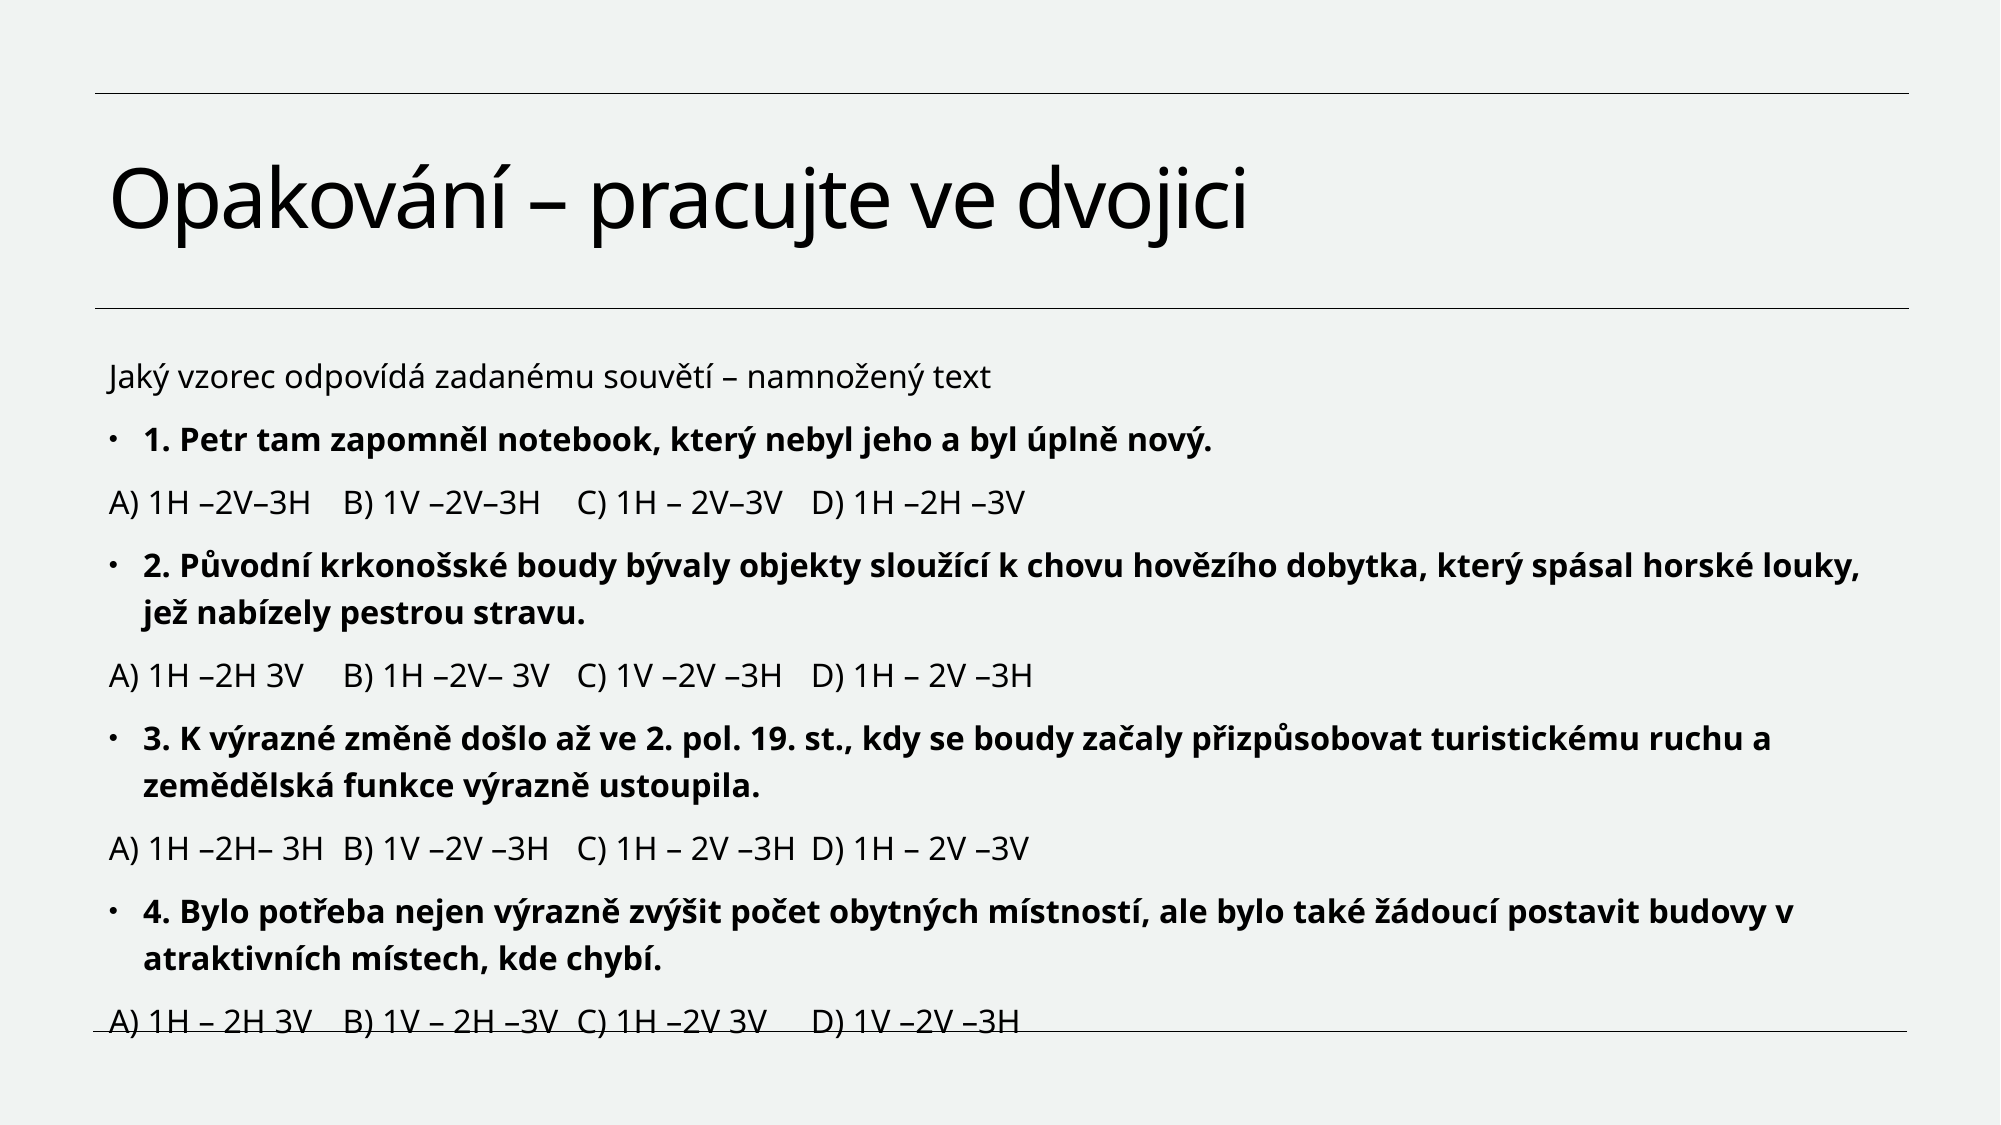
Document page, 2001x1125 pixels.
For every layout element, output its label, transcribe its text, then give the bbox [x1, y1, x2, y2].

title Opakování – pracujte ve dvojici [93, 113, 1907, 291]
list Jaký vzorec odpovídá zadanému souvětí – namnožený text 1. Petr tam zapomněl notebook, který nebyl jeho a byl úplně nový. A) 1H –2V–3H B) 1V –2V–3H C) 1H – 2V–3V D) 1H –2H –3V 2. Původní krkonošské boudy bývaly objekty sloužící k chovu hovězího dobytka, který spásal horské louky, jež nabízely pestrou stravu. A) 1H –2H ­3V B) 1H –2V– 3V C) 1V –2V –3H D) 1H – 2V –3H 3. K výrazné změně došlo až ve 2. pol. 19. st., kdy se boudy začaly přizpůsobovat turistickému ruchu a zemědělská funkce výrazně ustoupila. A) 1H –2H– 3H B) 1V –2V –3H C) 1H – 2V –3H D) 1H – 2V –3V 4. Bylo potřeba nejen výrazně zvýšit počet obytných místností, ale bylo také žádoucí postavit budovy v atraktivních místech, kde chybí. A) 1H – 2H­ 3V B) 1V – 2H –3V C) 1H –2V ­3V D) 1V –2V –3H [93, 340, 1909, 1055]
